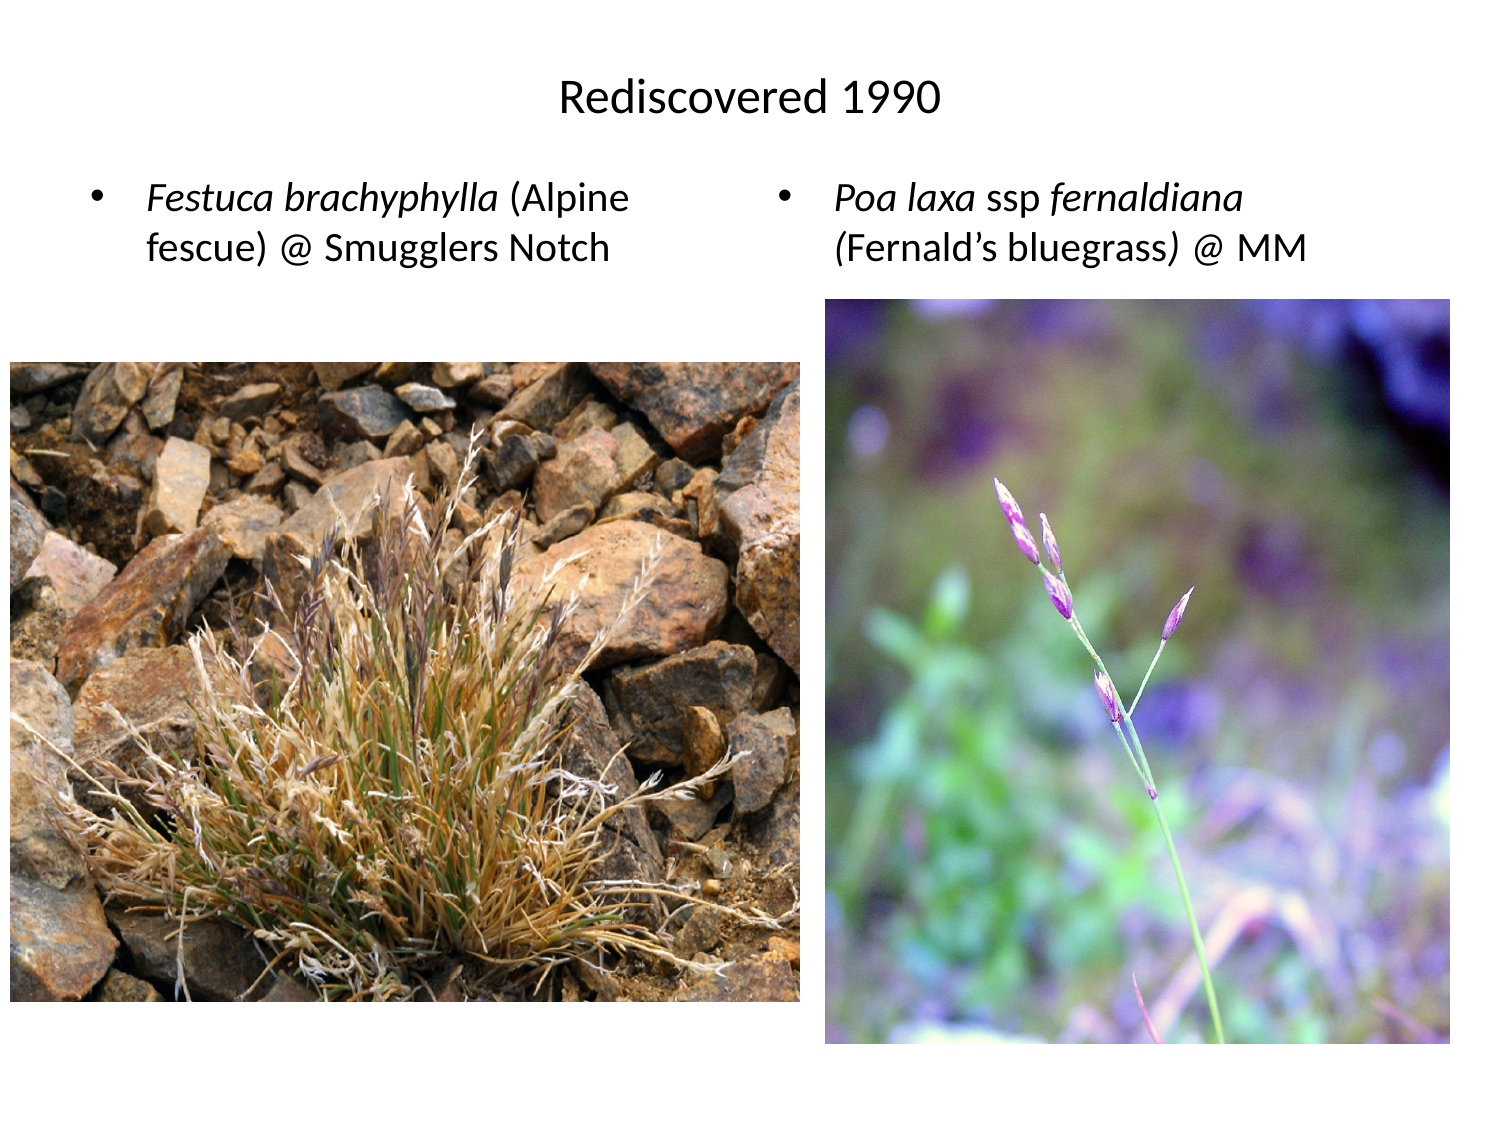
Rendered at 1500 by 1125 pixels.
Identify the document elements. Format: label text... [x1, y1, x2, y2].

picture [10, 362, 801, 1002]
picture [824, 299, 1451, 1044]
title Rediscovered 1990 [75, 0, 1425, 188]
list Festuca brachyphylla (Alpine fescue) @ Smugglers Notch [75, 162, 738, 360]
list Poa laxa ssp fernaldiana (Fernald’s bluegrass) @ MM [762, 162, 1425, 905]
